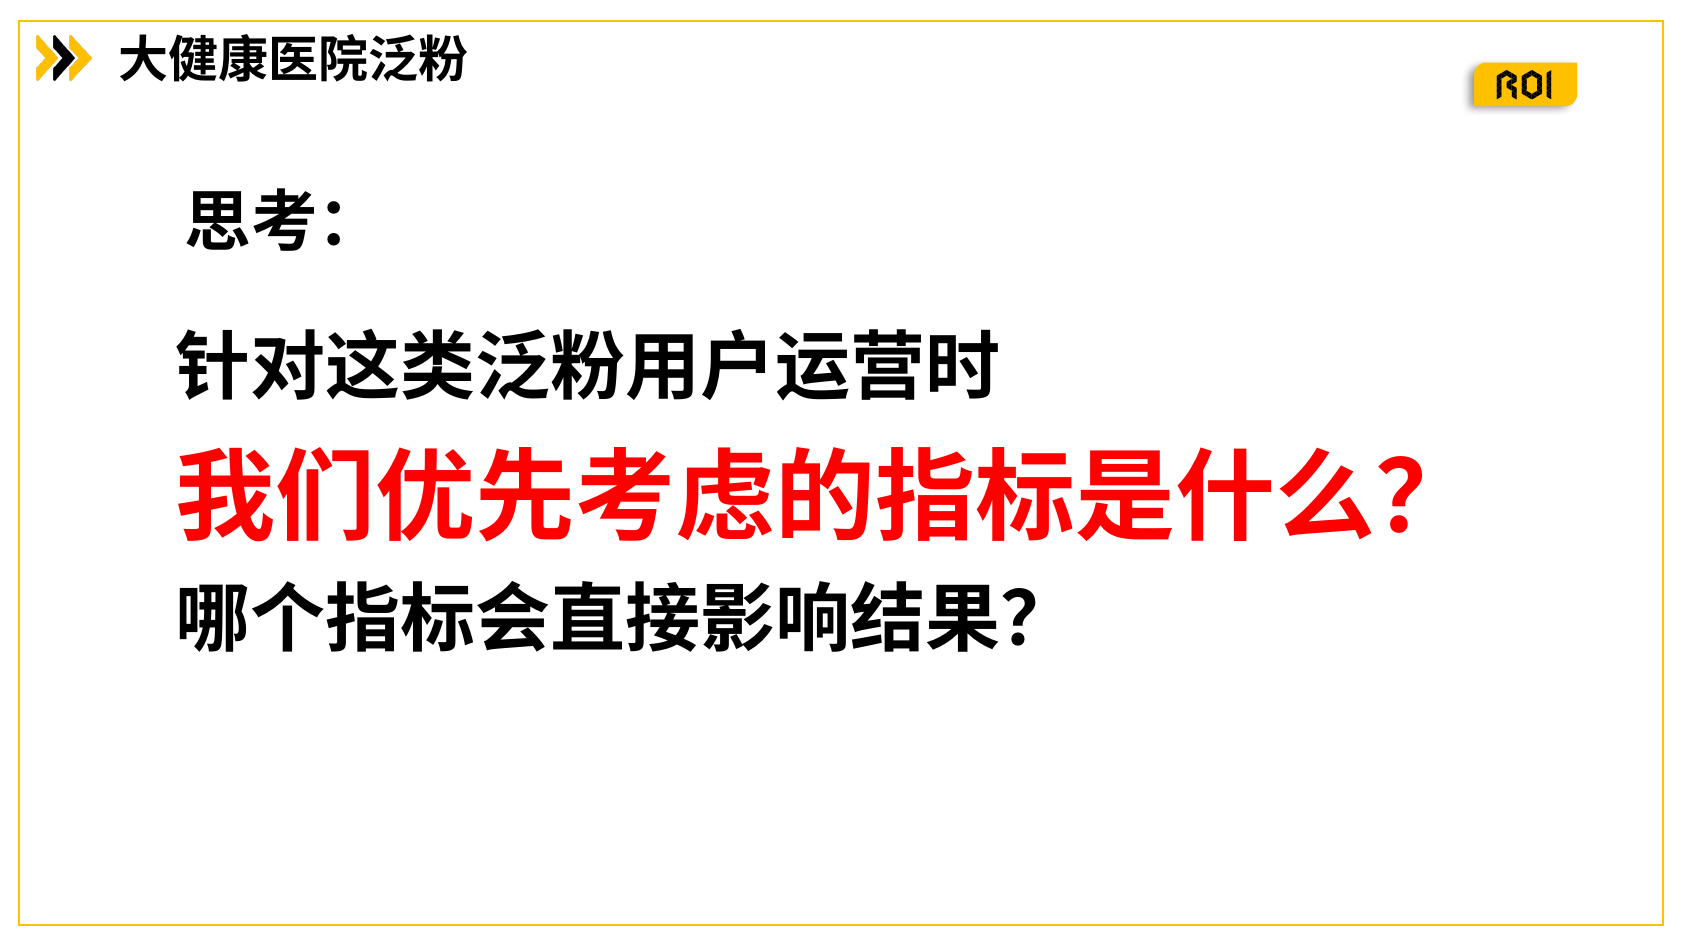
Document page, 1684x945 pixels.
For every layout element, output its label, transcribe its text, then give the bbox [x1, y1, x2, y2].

text_box 针对这类泛粉用户运营时 我们优先考虑的指标是什么？ 哪个指标会直接影响结果？ [160, 293, 1491, 668]
text_box 思考： [169, 171, 400, 266]
text_box [18, 20, 1664, 926]
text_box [1474, 62, 1578, 107]
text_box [36, 35, 93, 82]
text_box 大健康医院泛粉 [103, 20, 484, 96]
